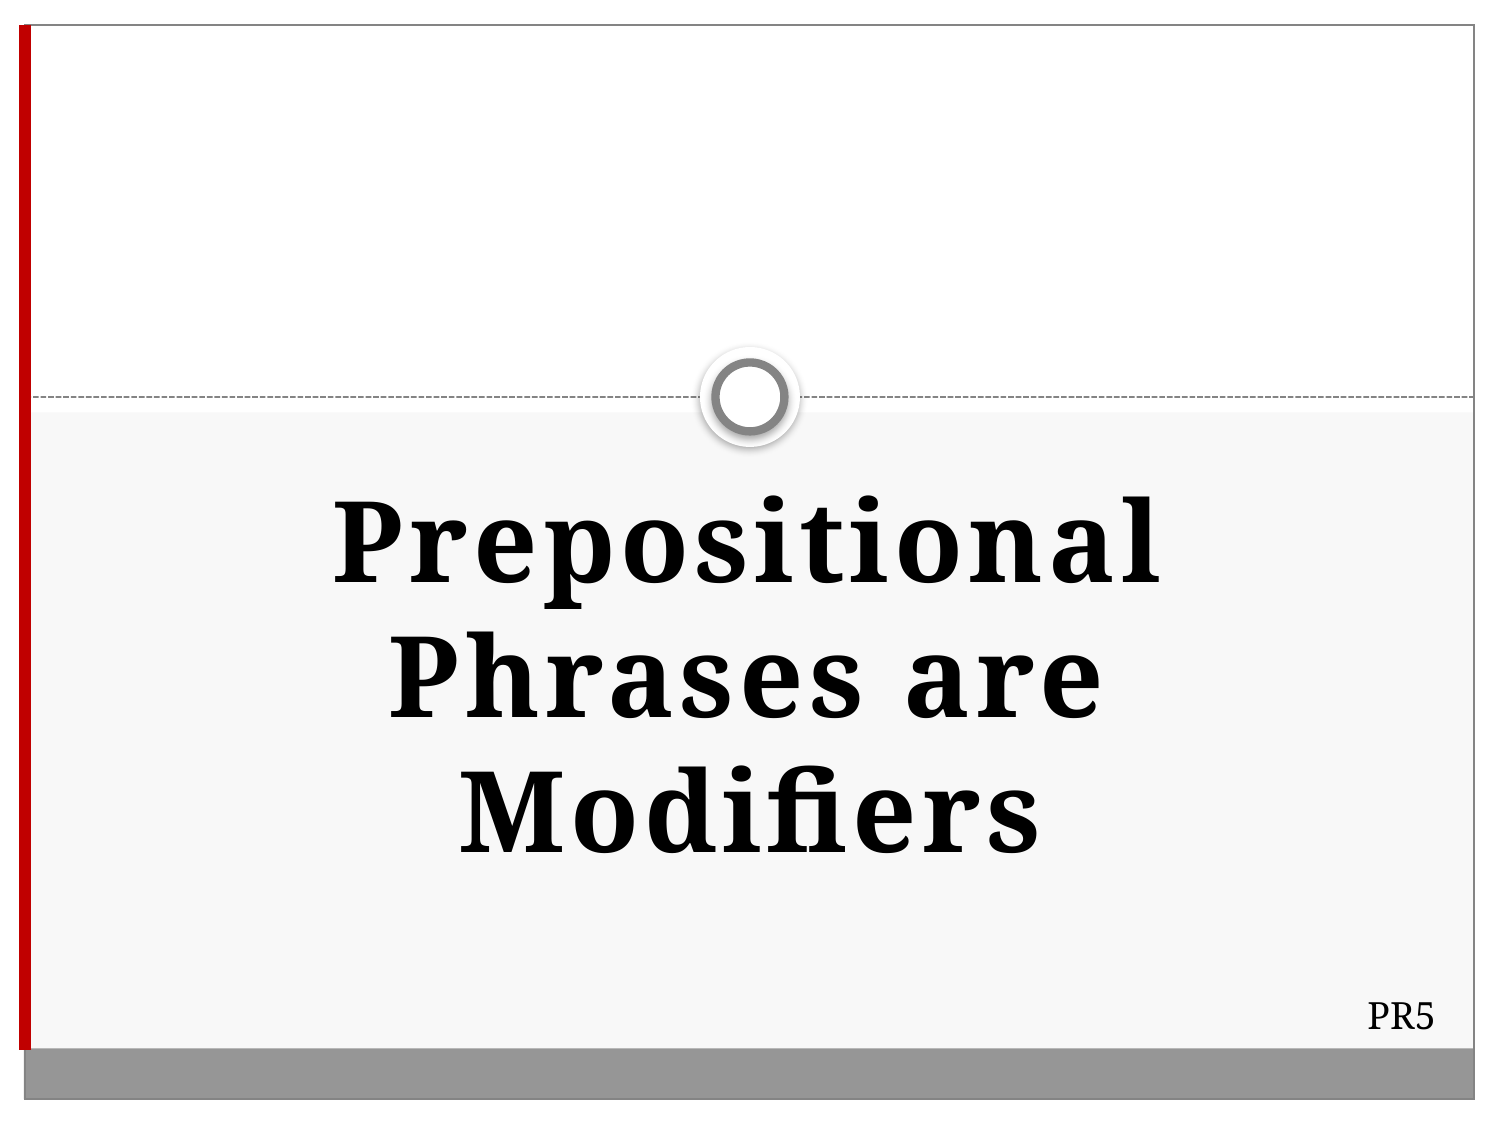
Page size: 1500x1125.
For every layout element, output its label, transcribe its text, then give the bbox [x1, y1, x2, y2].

text_box PR5 [1352, 984, 1458, 1045]
subtitle Prepositional Phrases are Modifiers [225, 462, 1275, 750]
footer [887, 1050, 1475, 1110]
